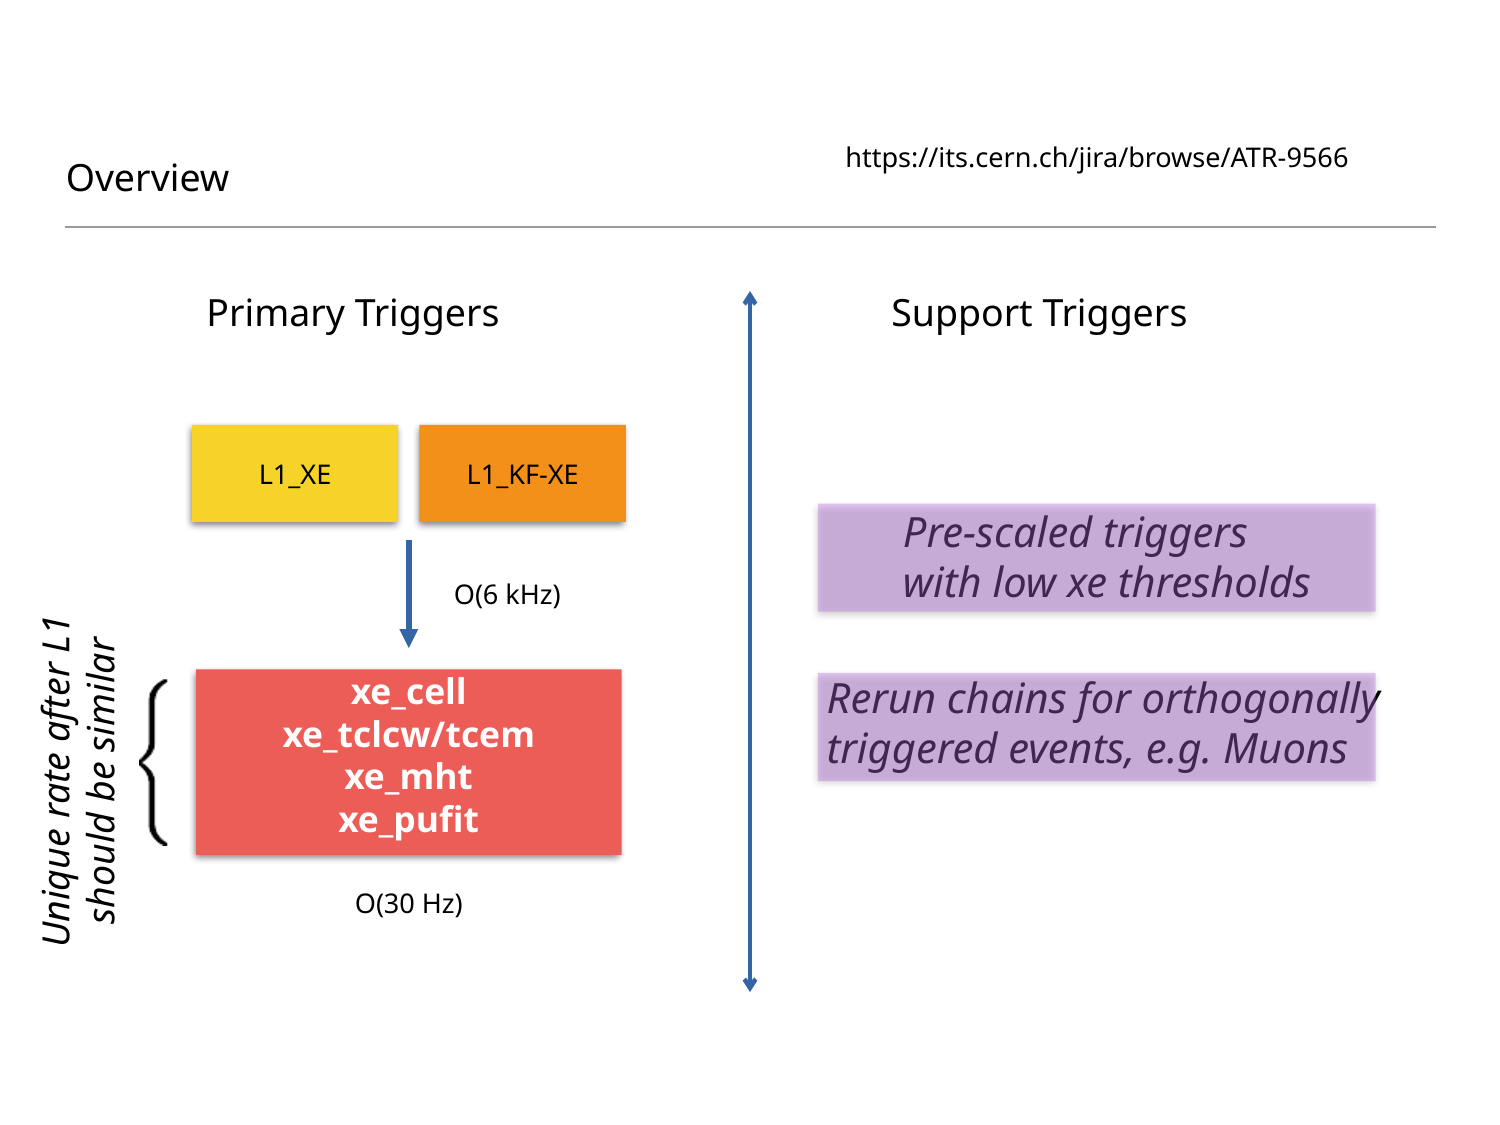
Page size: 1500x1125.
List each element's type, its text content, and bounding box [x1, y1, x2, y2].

text_box https://its.cern.ch/jira/browse/ATR-9566 [839, 134, 1355, 179]
text_box O(30 Hz) [349, 880, 469, 925]
picture [138, 677, 169, 847]
text_box Unique rate after L1 should be similar [25, 608, 128, 954]
title Overview [65, 37, 1435, 200]
text_box L1_XE [191, 424, 399, 522]
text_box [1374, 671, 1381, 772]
text_box [402, 539, 416, 648]
text_box [817, 503, 1376, 612]
text_box xe_cell xe_tclcw/tcem xe_mht xe_pufit [196, 669, 622, 855]
text_box O(6 kHz) [448, 571, 567, 616]
text_box Support Triggers [891, 288, 1188, 335]
text_box [817, 672, 1376, 782]
text_box Primary Triggers [206, 288, 500, 335]
text_box L1_KF-XE [419, 424, 626, 522]
text_box [742, 291, 758, 993]
